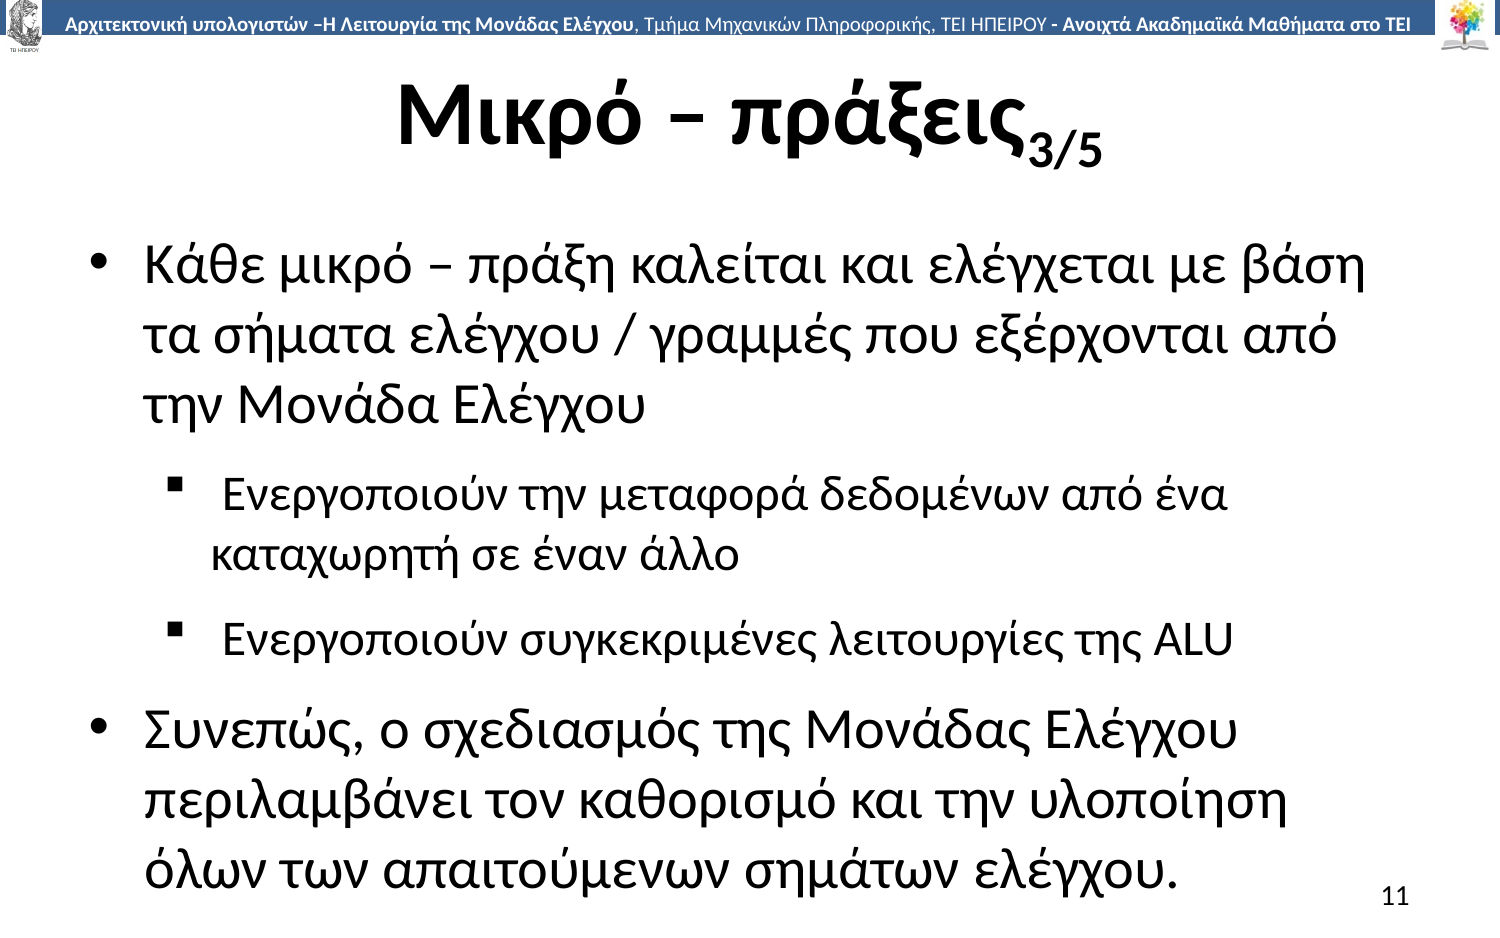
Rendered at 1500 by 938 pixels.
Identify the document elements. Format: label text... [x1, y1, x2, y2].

picture [1435, 0, 1495, 52]
title Μικρό – πράξεις3/5 [75, 37, 1425, 194]
list Κάθε μικρό – πράξη καλείται και ελέγχεται με βάση τα σήματα ελέγχου / γραμμές που εξέρχονται από την Μονάδα Ελέγχου Ενεργοποιούν την μεταφορά δεδομένων από ένα καταχωρητή σε έναν άλλο Ενεργοποιούν συγκεκριμένες λειτουργίες της ALU Συνεπώς, ο σχεδιασμός της Μονάδας Ελέγχου περιλαμβάνει τον καθορισμό και την υλοποίηση όλων των απαιτούμενων σημάτων ελέγχου. [73, 217, 1424, 837]
picture [6, 0, 42, 54]
slide_number 11 [1074, 868, 1425, 919]
